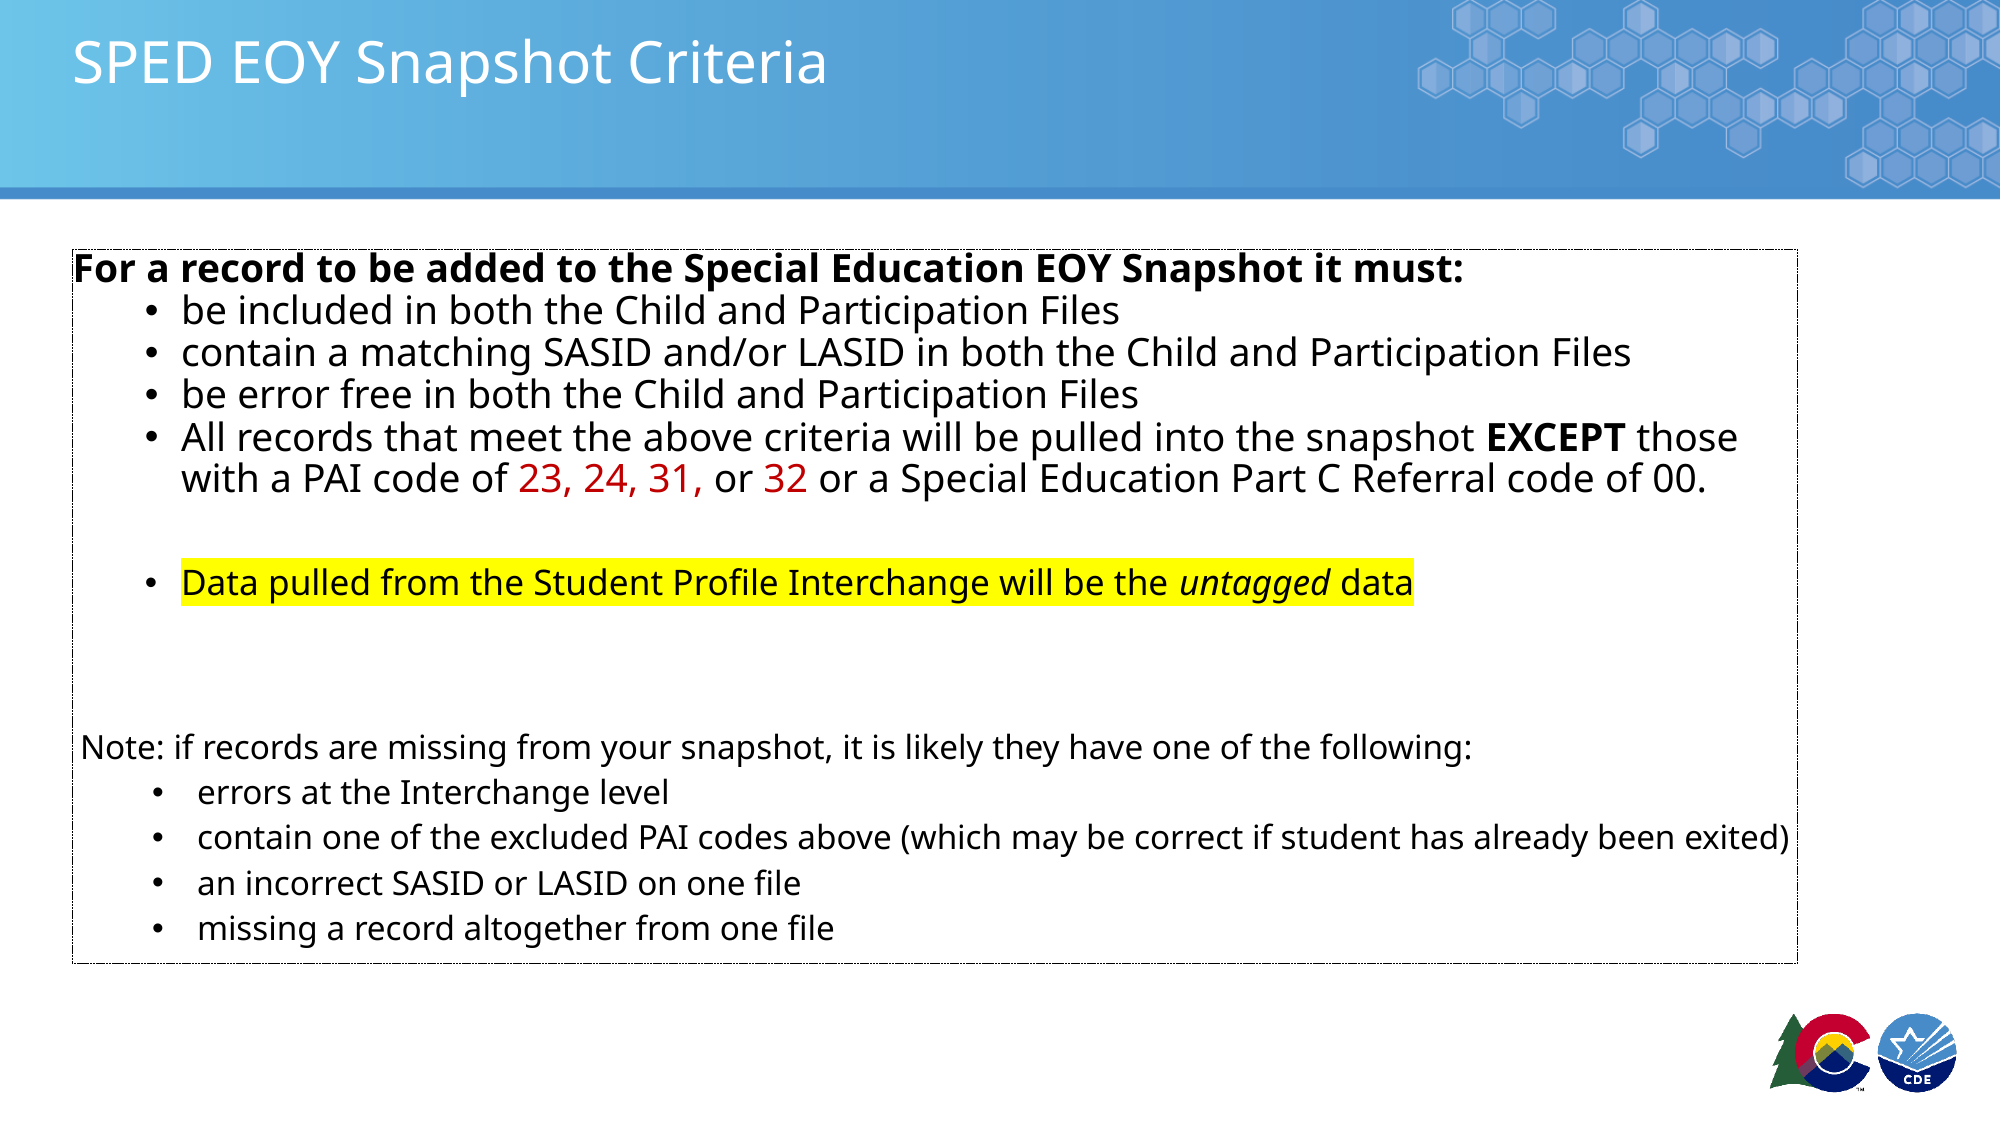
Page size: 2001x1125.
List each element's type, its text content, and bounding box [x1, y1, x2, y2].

title SPED EOY Snapshot Criteria [72, 33, 1396, 182]
picture [1768, 1012, 1957, 1093]
picture [0, 0, 2000, 200]
list For a record to be added to the Special Education EOY Snapshot it must: be included in both the Child and Participation Files contain a matching SASID and/or LASID in both the Child and Participation Files be error free in both the Child and Participation Files All records that meet the above criteria will be pulled into the snapshot EXCEPT those with a PAI code of 23, 24, 31, or 32 or a Special Education Part C Referral code of 00. Data pulled from the Student Profile Interchange will be the untagged data Note: if records are missing from your snapshot, it is likely they have one of the following: errors at the Interchange level contain one of the excluded PAI codes above (which may be correct if student has already been exited) an incorrect SASID or LASID on one file missing a record altogether from one file [72, 249, 1798, 964]
